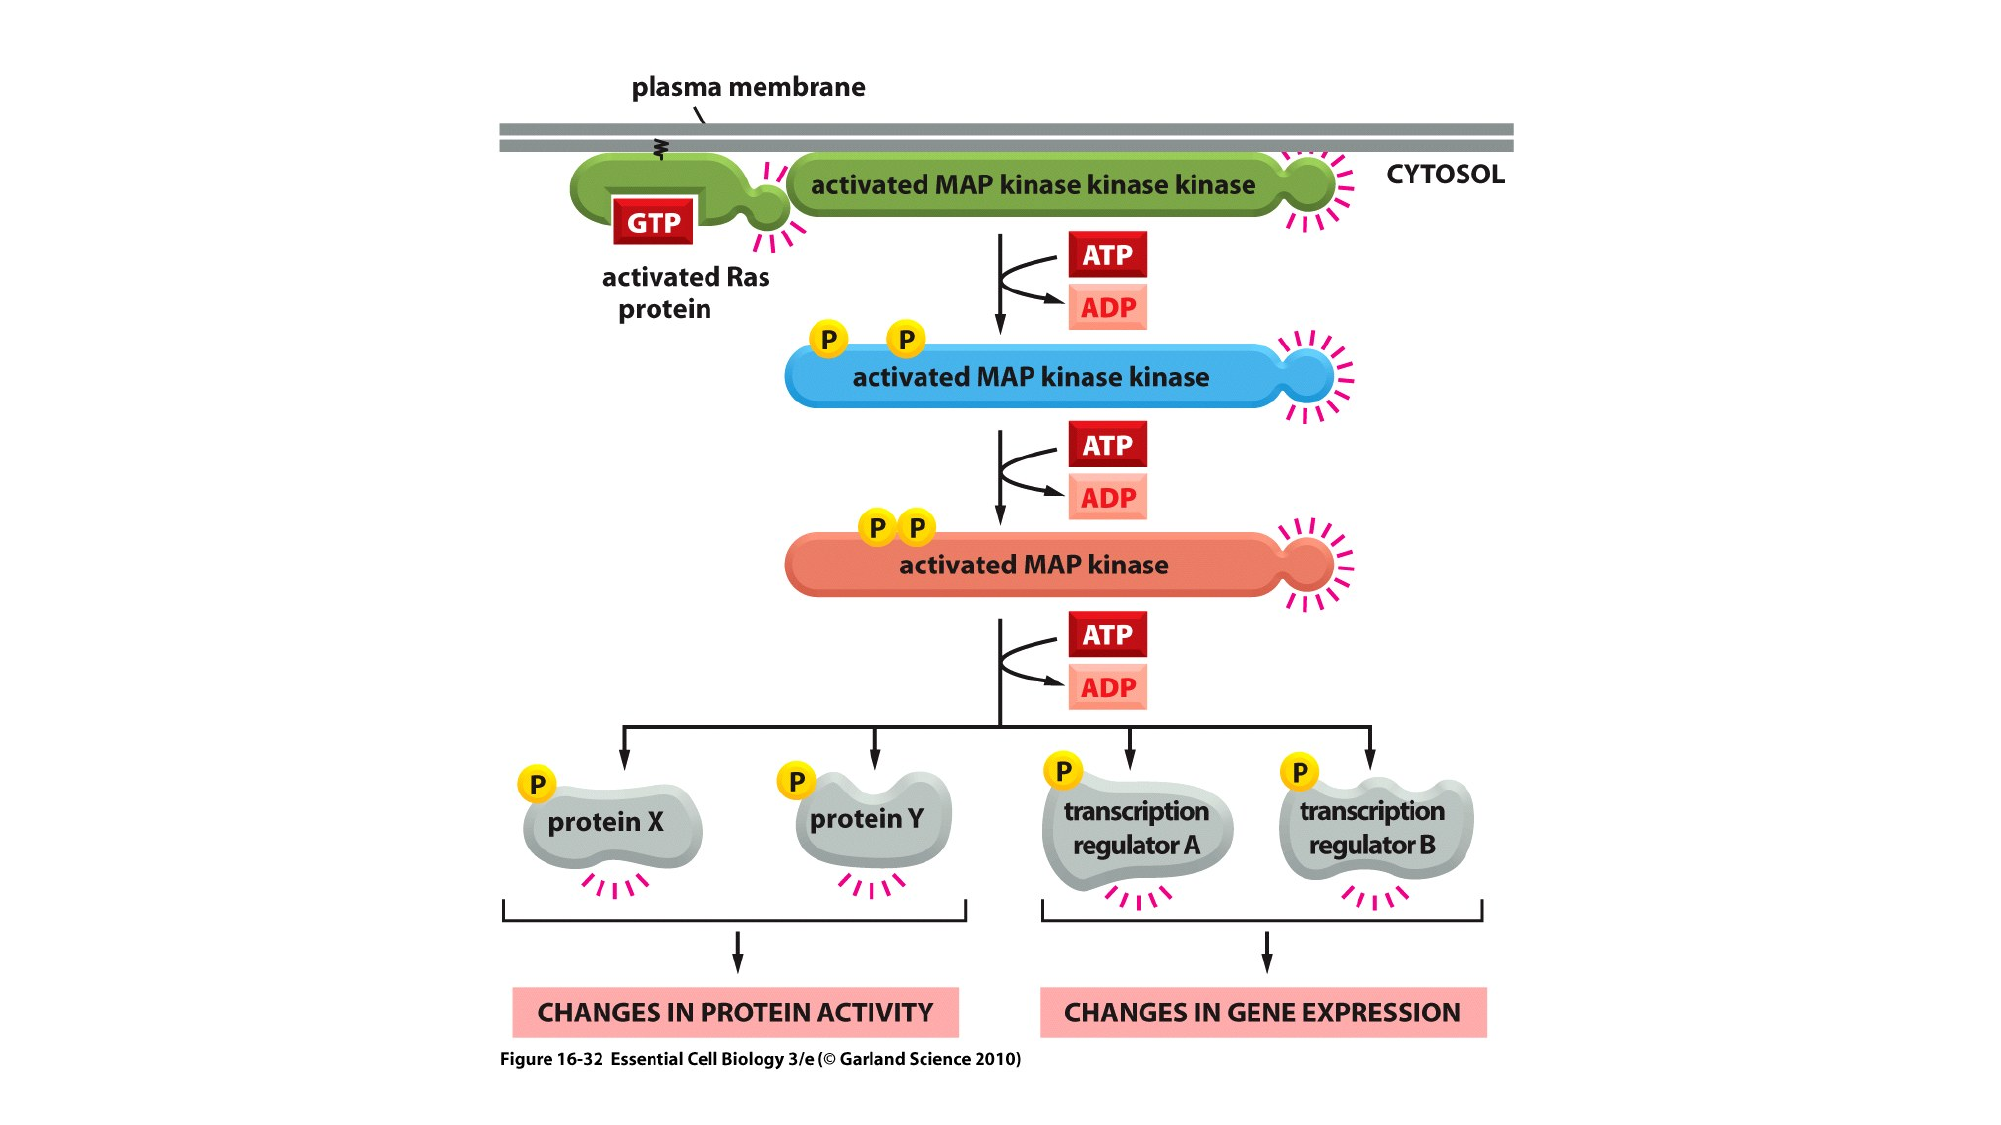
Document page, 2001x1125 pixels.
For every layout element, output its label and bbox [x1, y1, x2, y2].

picture [491, 66, 1520, 1072]
